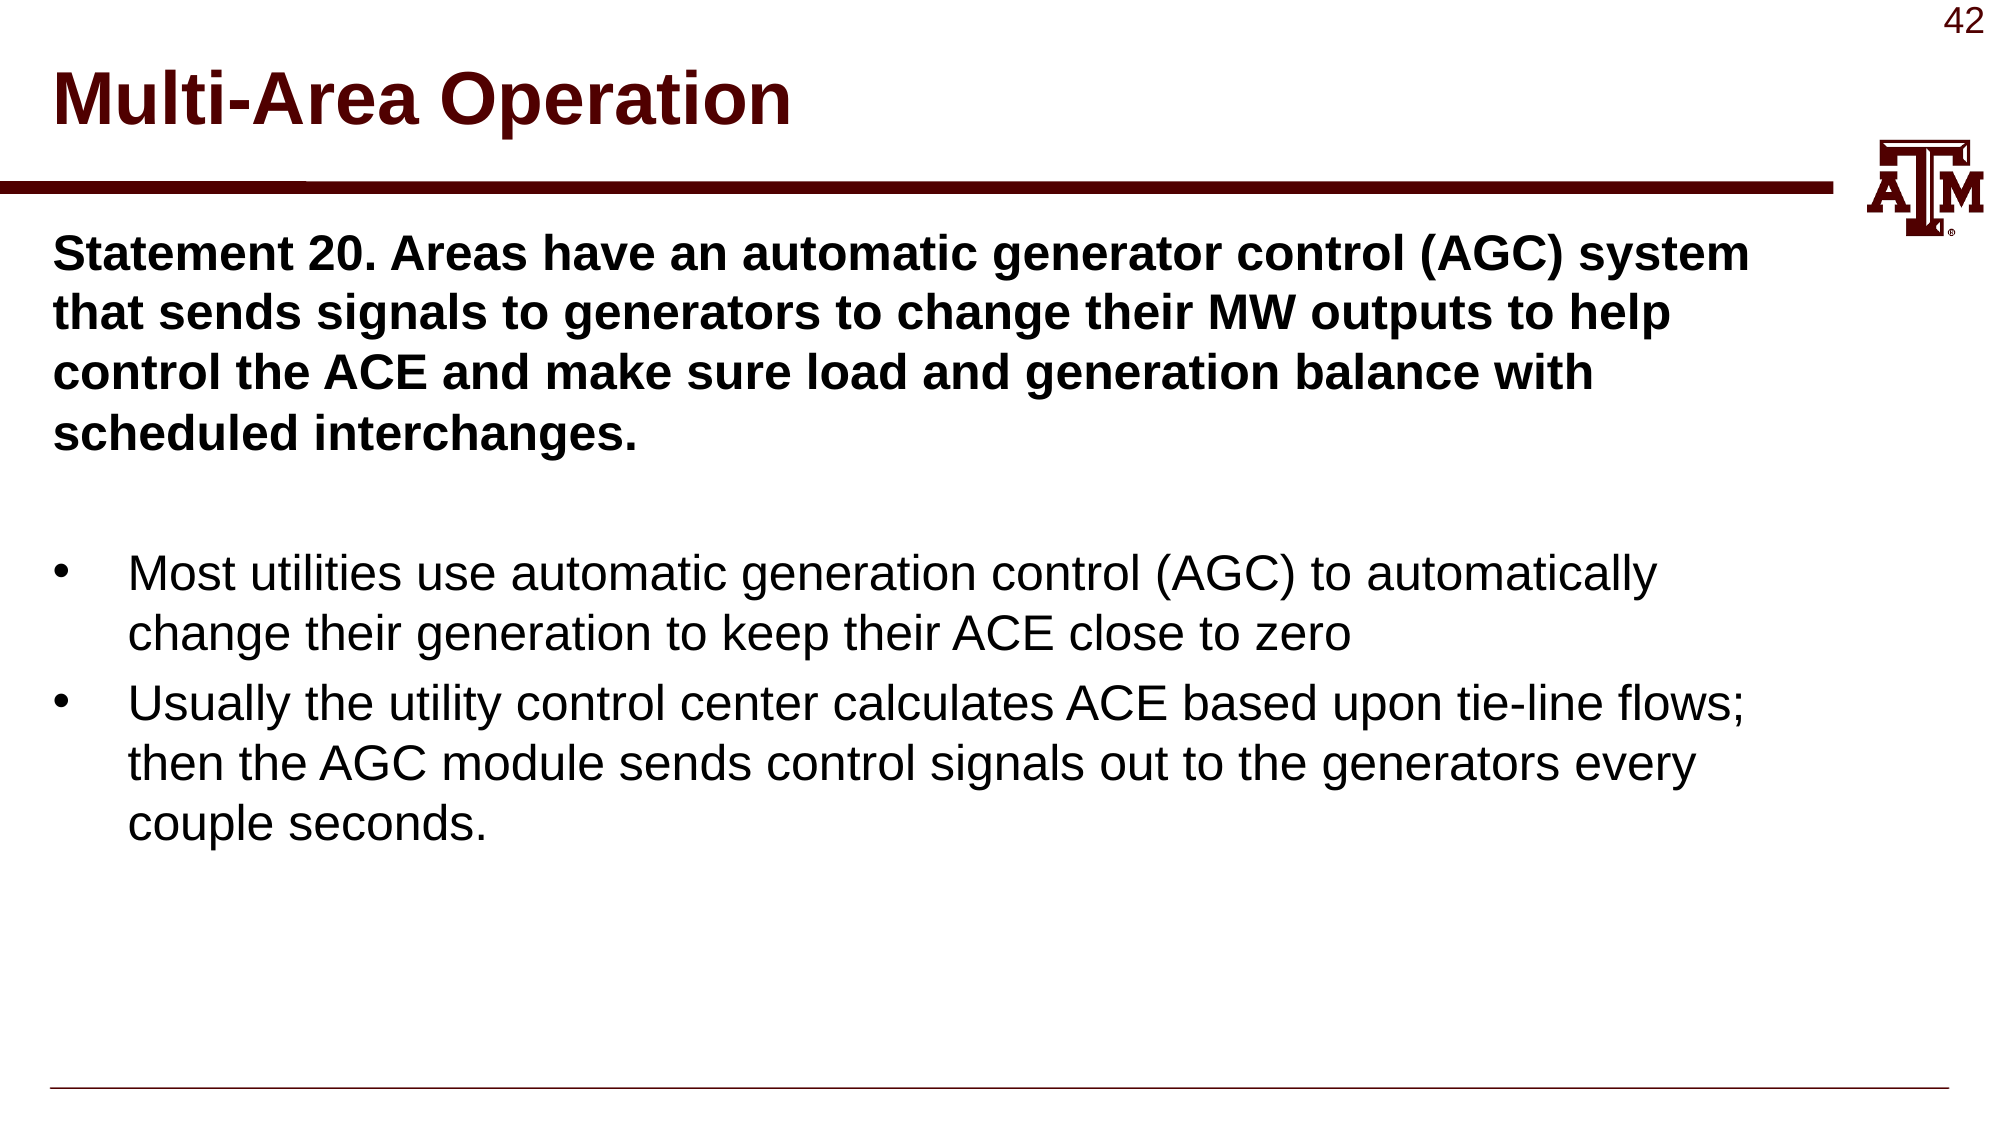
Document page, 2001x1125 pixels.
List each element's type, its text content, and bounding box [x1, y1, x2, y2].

list Statement 20. Areas have an automatic generator control (AGC) system that sends signals to generators to change their MW outputs to help control the ACE and make sure load and generation balance with scheduled interchanges. Most utilities use automatic generation control (AGC) to automatically change their generation to keep their ACE close to zero Usually the utility control center calculates ACE based upon tie-line flows; then the AGC module sends control signals out to the generators every couple seconds. [37, 212, 1826, 1063]
picture [1850, 112, 2000, 263]
title Multi-Area Operation [37, 12, 1826, 188]
